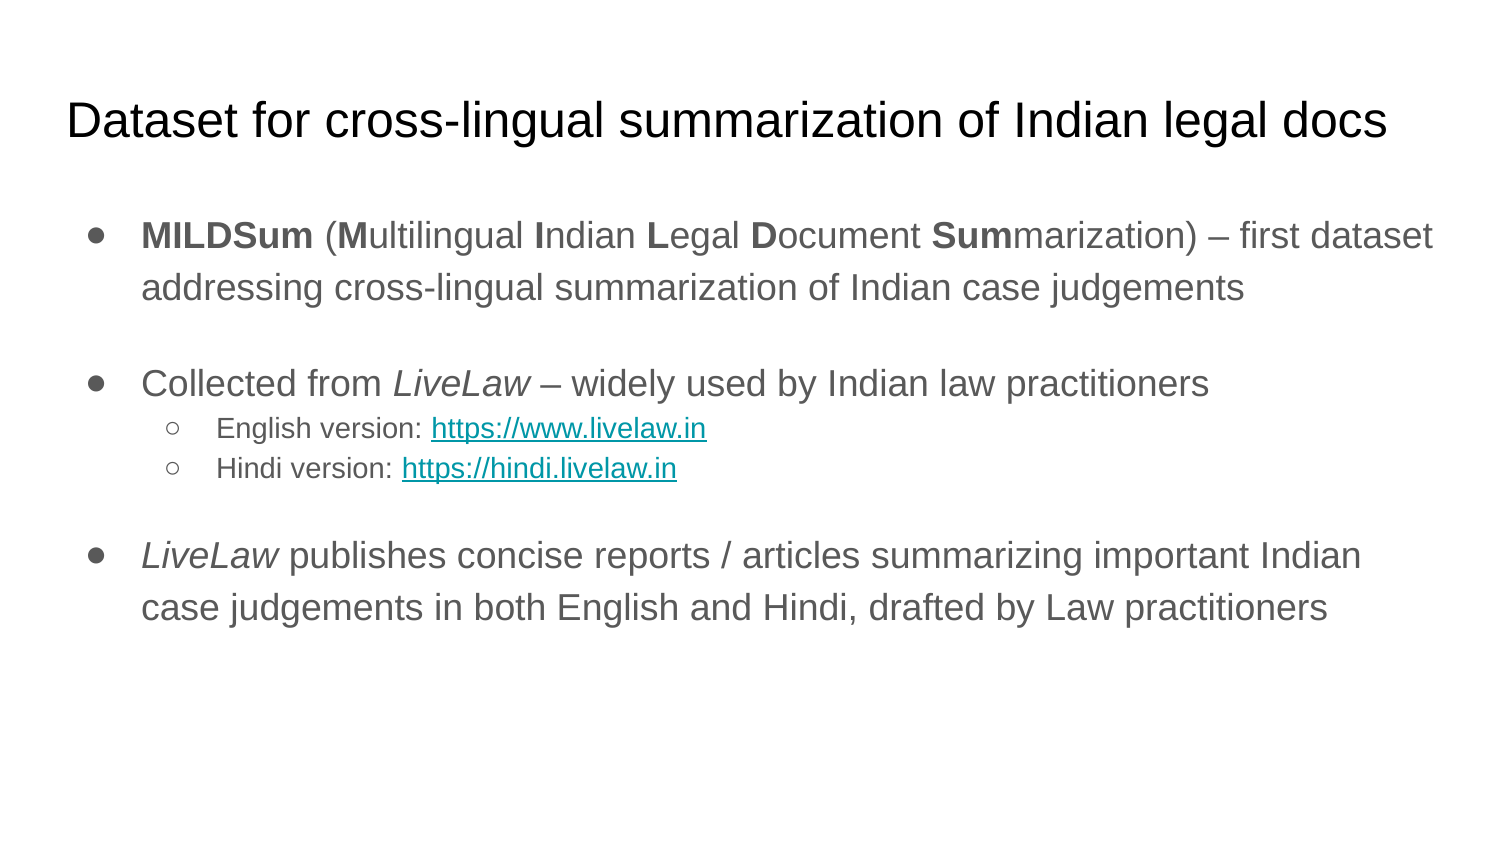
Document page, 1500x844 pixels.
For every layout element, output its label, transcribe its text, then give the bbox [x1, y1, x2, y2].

title Dataset for cross-lingual summarization of Indian legal docs [51, 72, 1449, 167]
list MILDSum (Multilingual Indian Legal Document Summarization) – first dataset addressing cross-lingual summarization of Indian case judgements Collected from LiveLaw – widely used by Indian law practitioners English version: https://www.livelaw.in Hindi version: https://hindi.livelaw.in LiveLaw publishes concise reports / articles summarizing important Indian case judgements in both English and Hindi, drafted by Law practitioners [51, 189, 1449, 750]
